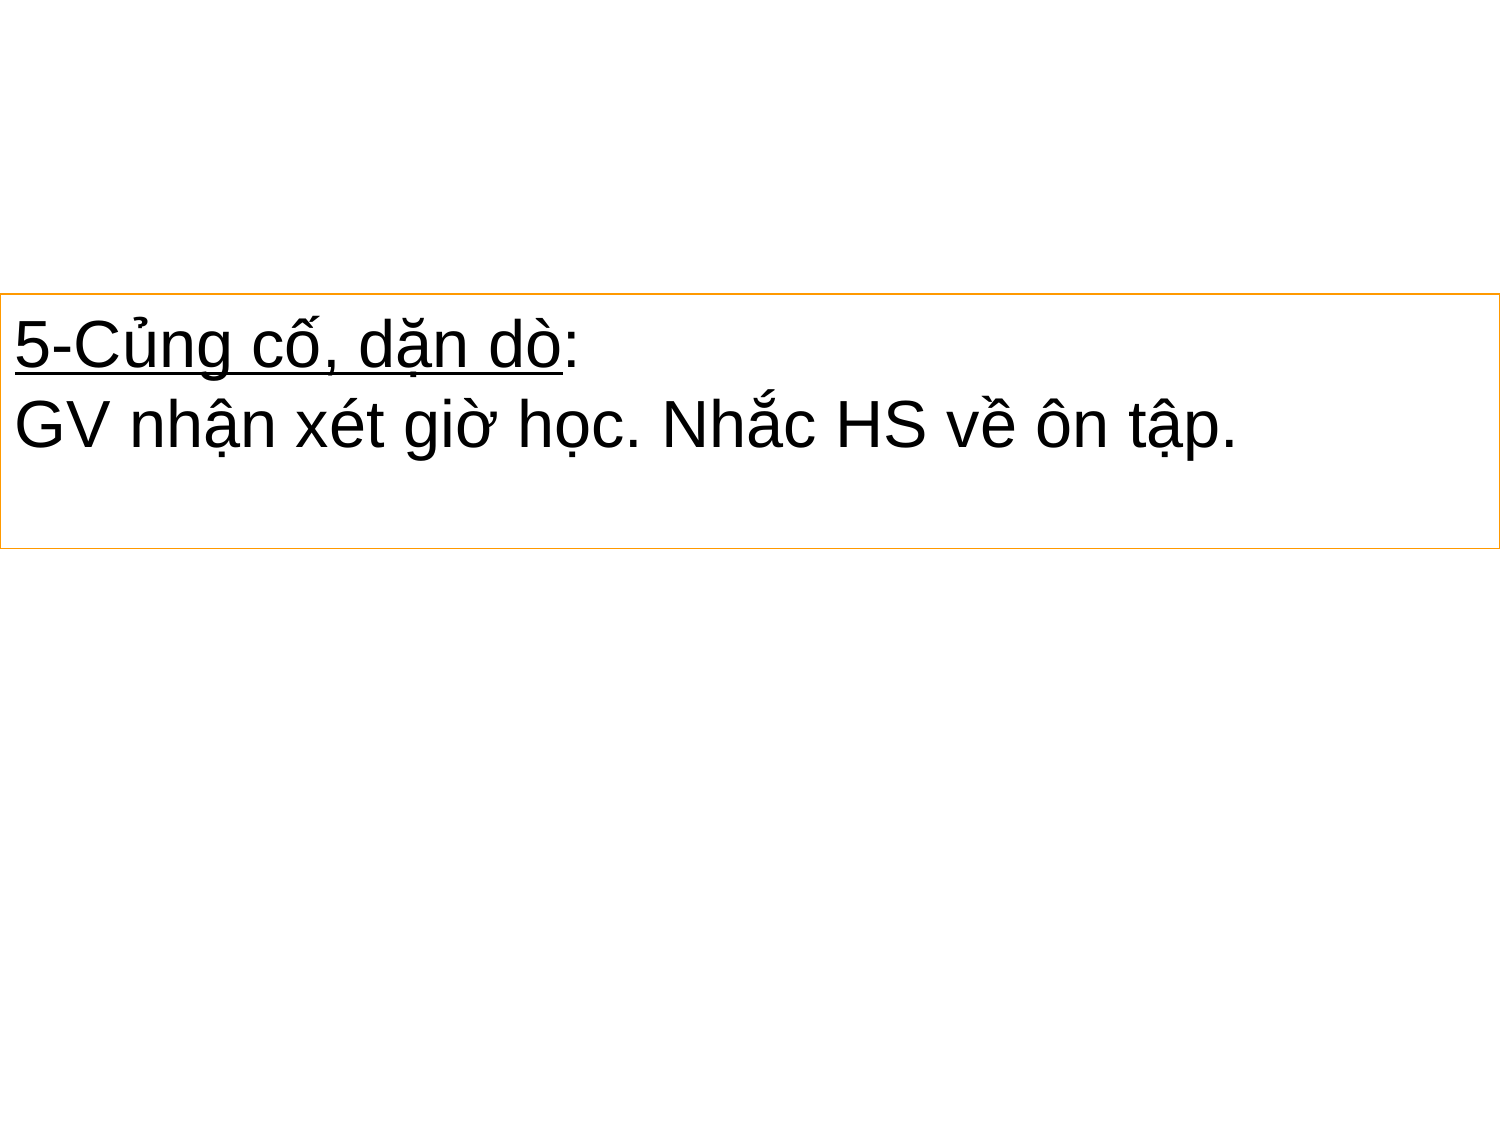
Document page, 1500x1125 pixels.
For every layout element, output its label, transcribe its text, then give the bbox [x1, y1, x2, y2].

text_box 5-Củng cố, dặn dò: GV nhận xét giờ học. Nhắc HS về ôn tập. [0, 293, 1500, 549]
